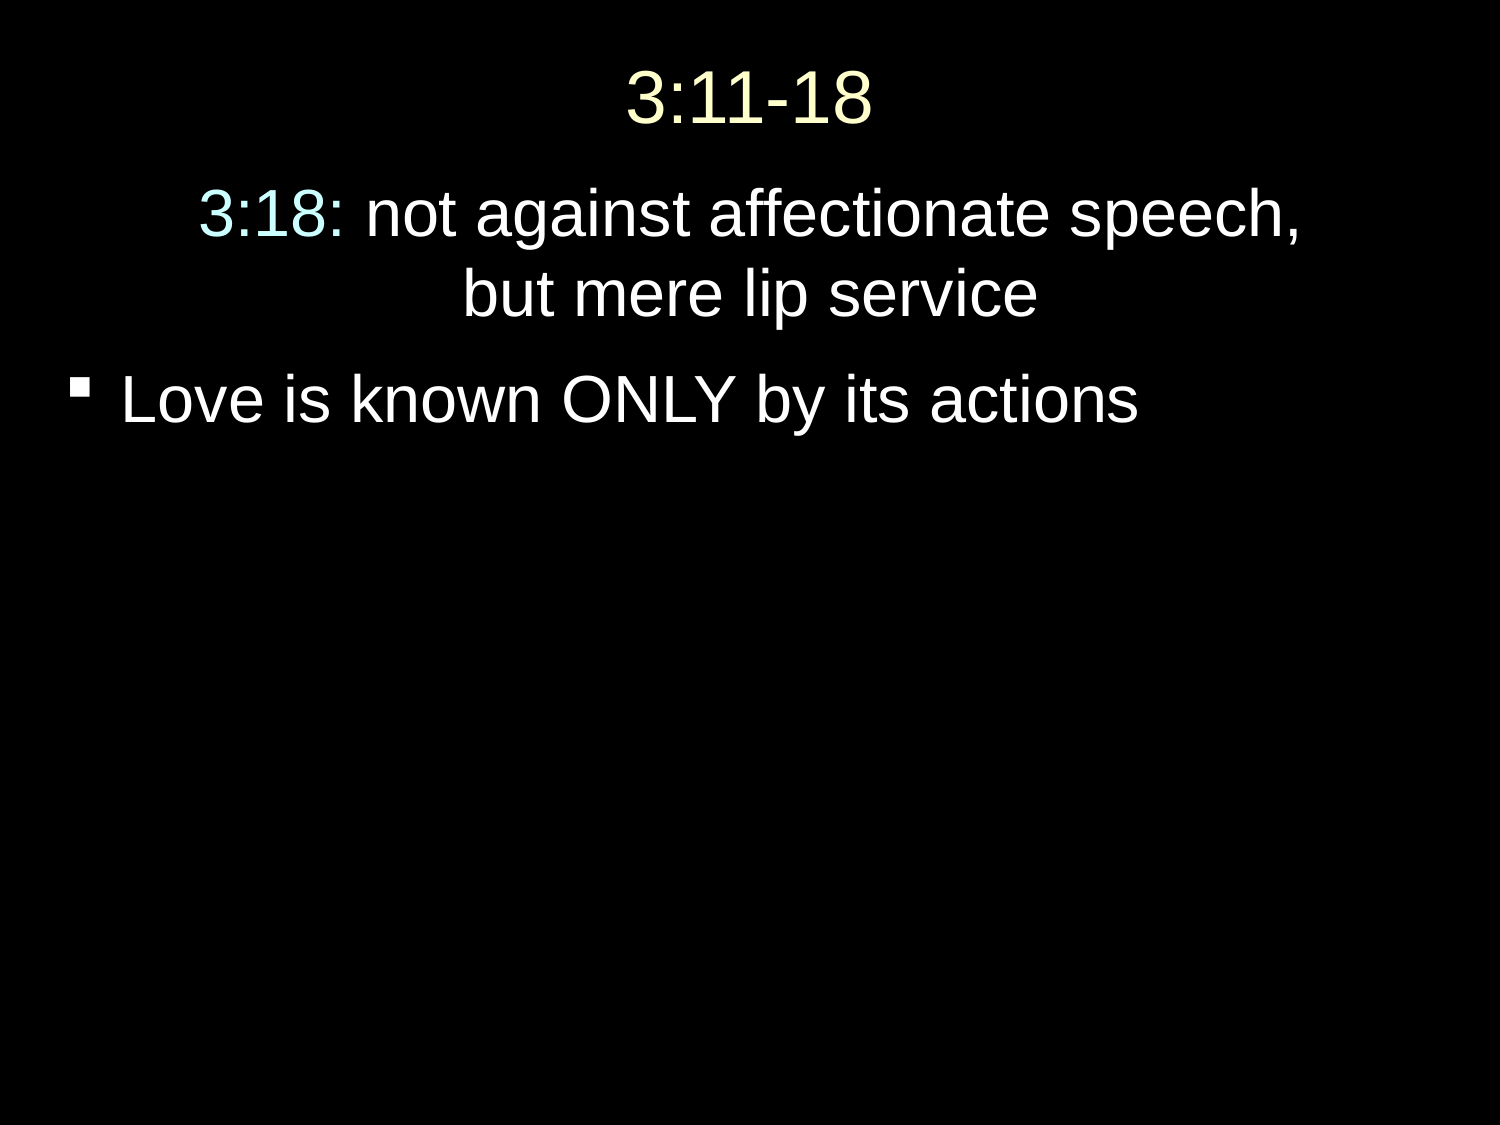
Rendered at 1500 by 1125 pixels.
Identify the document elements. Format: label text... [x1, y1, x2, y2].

list 3:18: not against affectionate speech, but mere lip service Love is known ONLY by its actions [49, 162, 1453, 1000]
title 3:11-18 [75, 12, 1425, 162]
